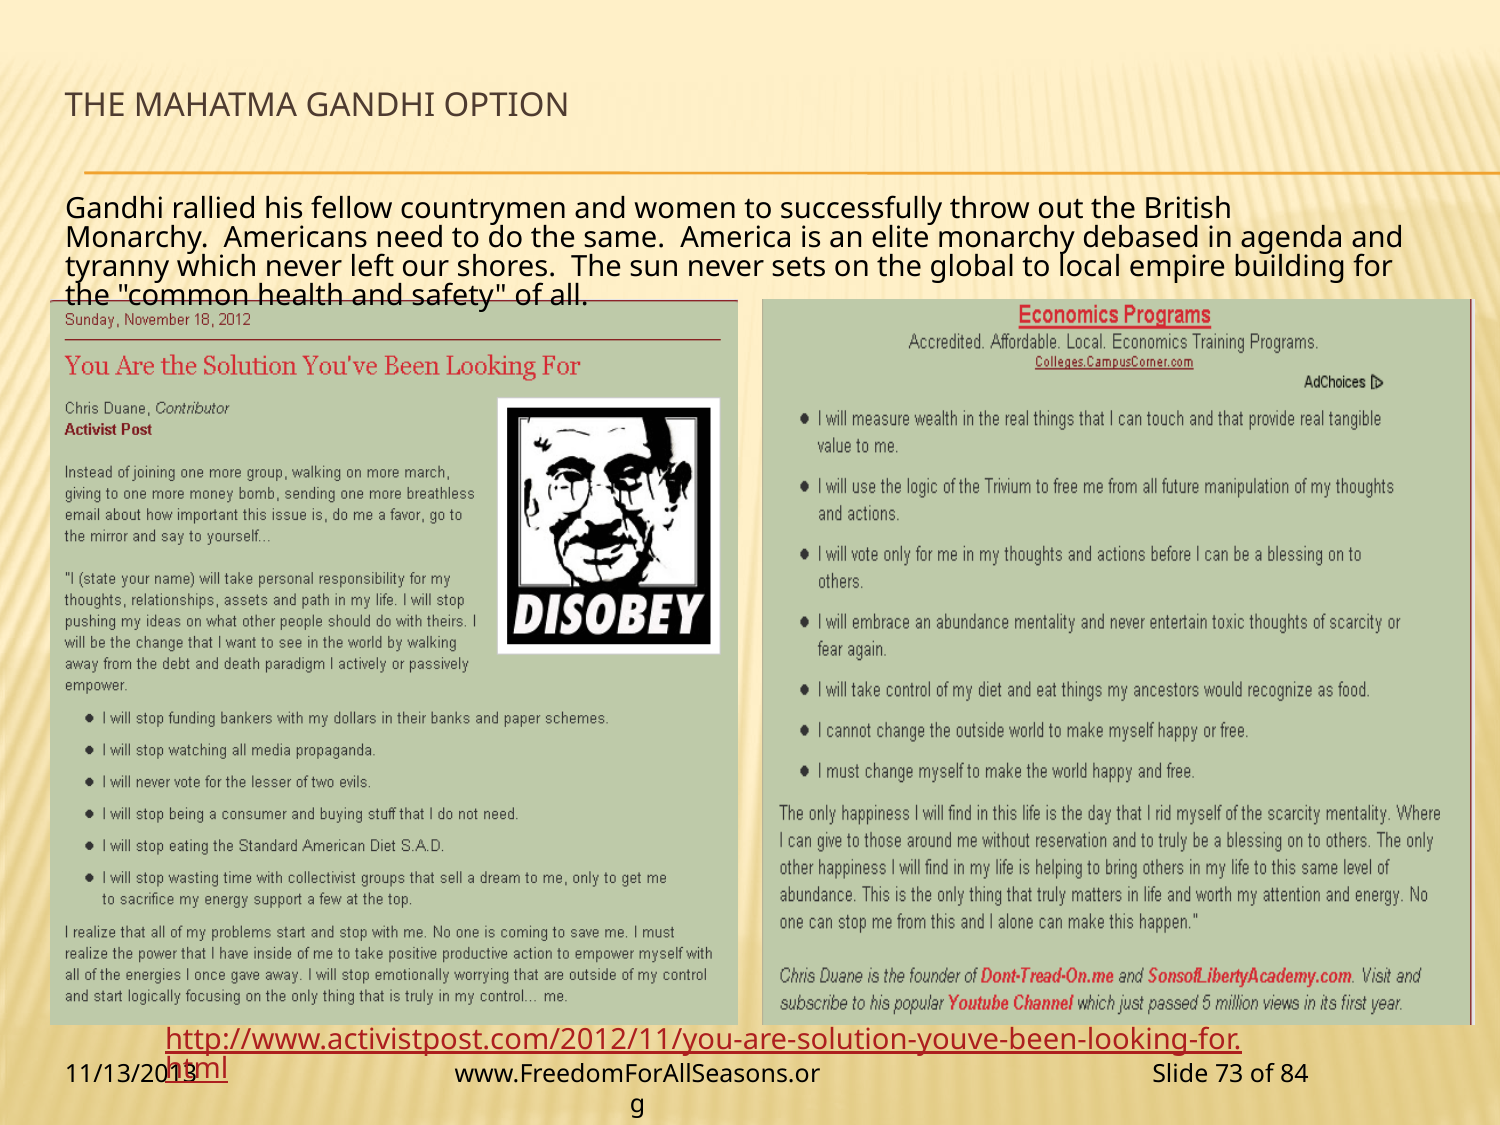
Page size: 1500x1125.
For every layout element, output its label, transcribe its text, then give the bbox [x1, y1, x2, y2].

text_box Gandhi rallied his fellow countrymen and women to successfully throw out the British Monarchy. Americans need to do the same. America is an elite monarchy debased in agenda and tyranny which never left our shores. The sun never sets on the global to local empire building for the "common health and safety" of all. [50, 187, 1438, 320]
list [49, 299, 738, 1026]
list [762, 299, 1476, 1026]
title The Mahatma Gandhi Option [49, 75, 700, 163]
text_box http://www.activistpost.com/2012/11/you-are-solution-youve-been-looking-for.html [149, 1012, 1263, 1068]
